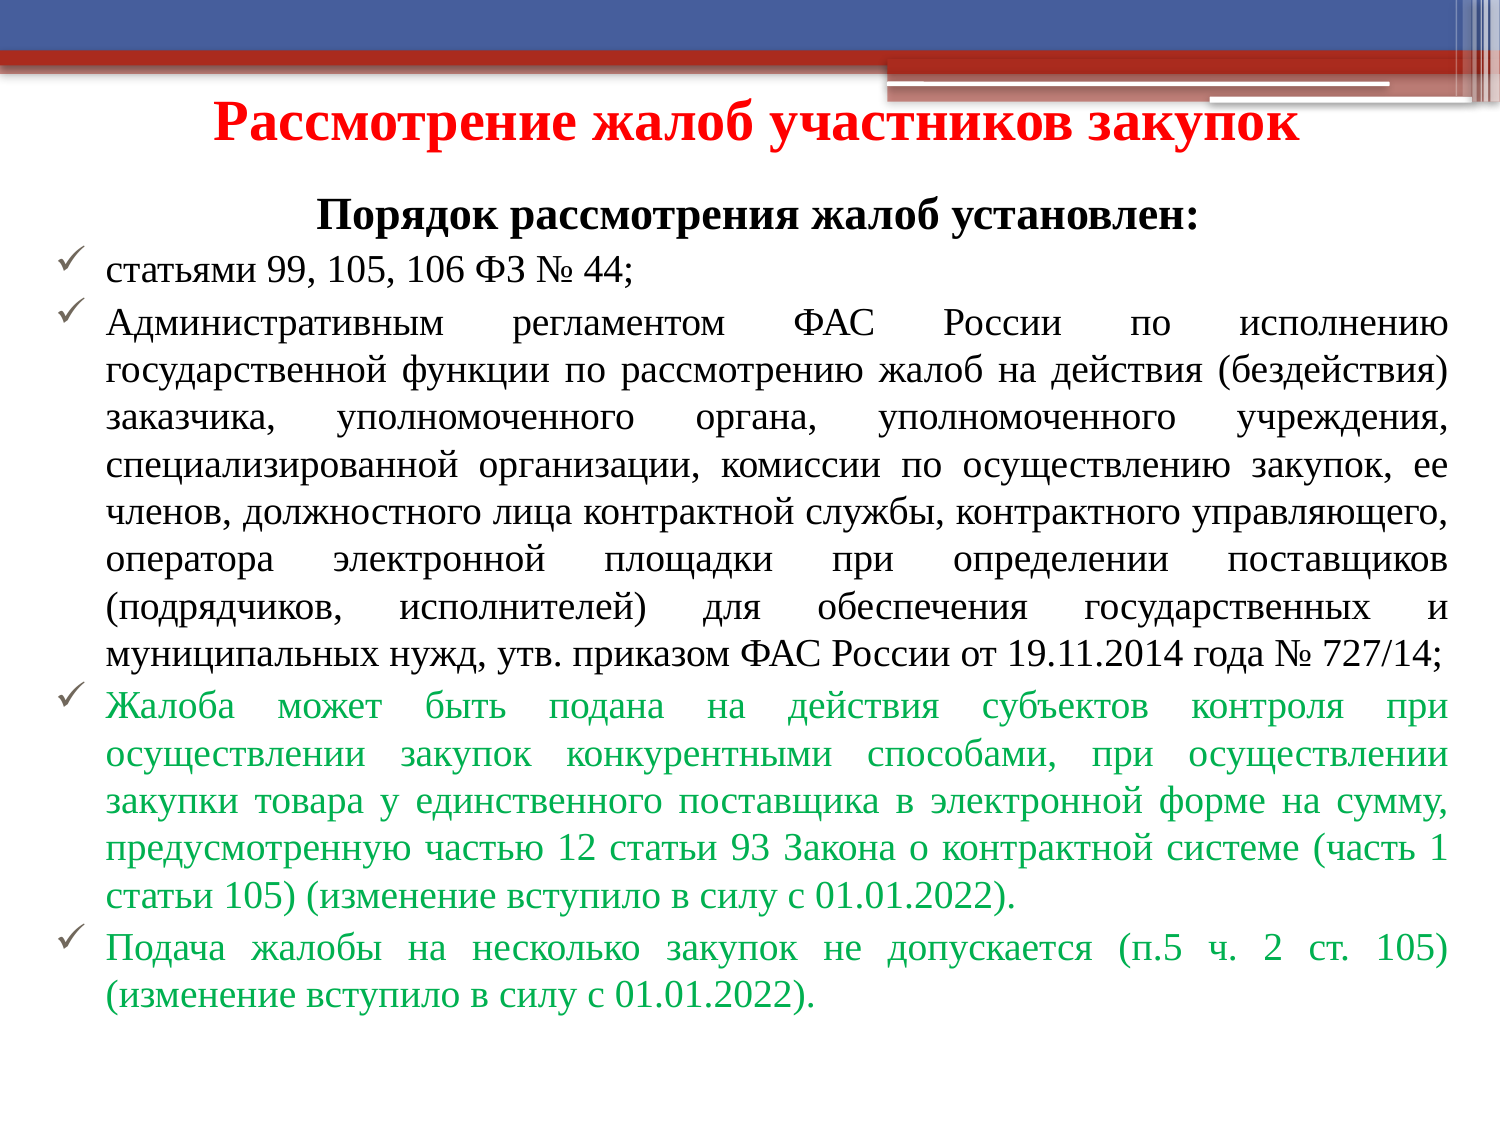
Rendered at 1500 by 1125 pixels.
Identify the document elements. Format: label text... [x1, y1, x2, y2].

title Рассмотрение жалоб участников закупок [82, 70, 1432, 165]
list Порядок рассмотрения жалоб установлен: статьями 99, 105, 106 ФЗ № 44; Административным регламентом ФАС России по исполнению государственной функции по рассмотрению жалоб на действия (бездействия) заказчика, уполномоченного органа, уполномоченного учреждения, специализированной организации, комиссии по осуществлению закупок, ее членов, должностного лица контрактной службы, контрактного управляющего, оператора электронной площадки при определении поставщиков (подрядчиков, исполнителей) для обеспечения государственных и муниципальных нужд, утв. приказом ФАС России от 19.11.2014 года № 727/14; Жалоба может быть подана на действия субъектов контроля при осуществлении закупок конкурентными способами, при осуществлении закупки товара у единственного поставщика в электронной форме на сумму, предусмотренную частью 12 статьи 93 Закона о контрактной системе (часть 1 статьи 105) (изменение вступило в силу с 01.01.2022). Подача жалобы на несколько закупок не допускается (п.5 ч. 2 ст. 105) (изменение вступило в силу с 01.01.2022). [35, 175, 1465, 1079]
